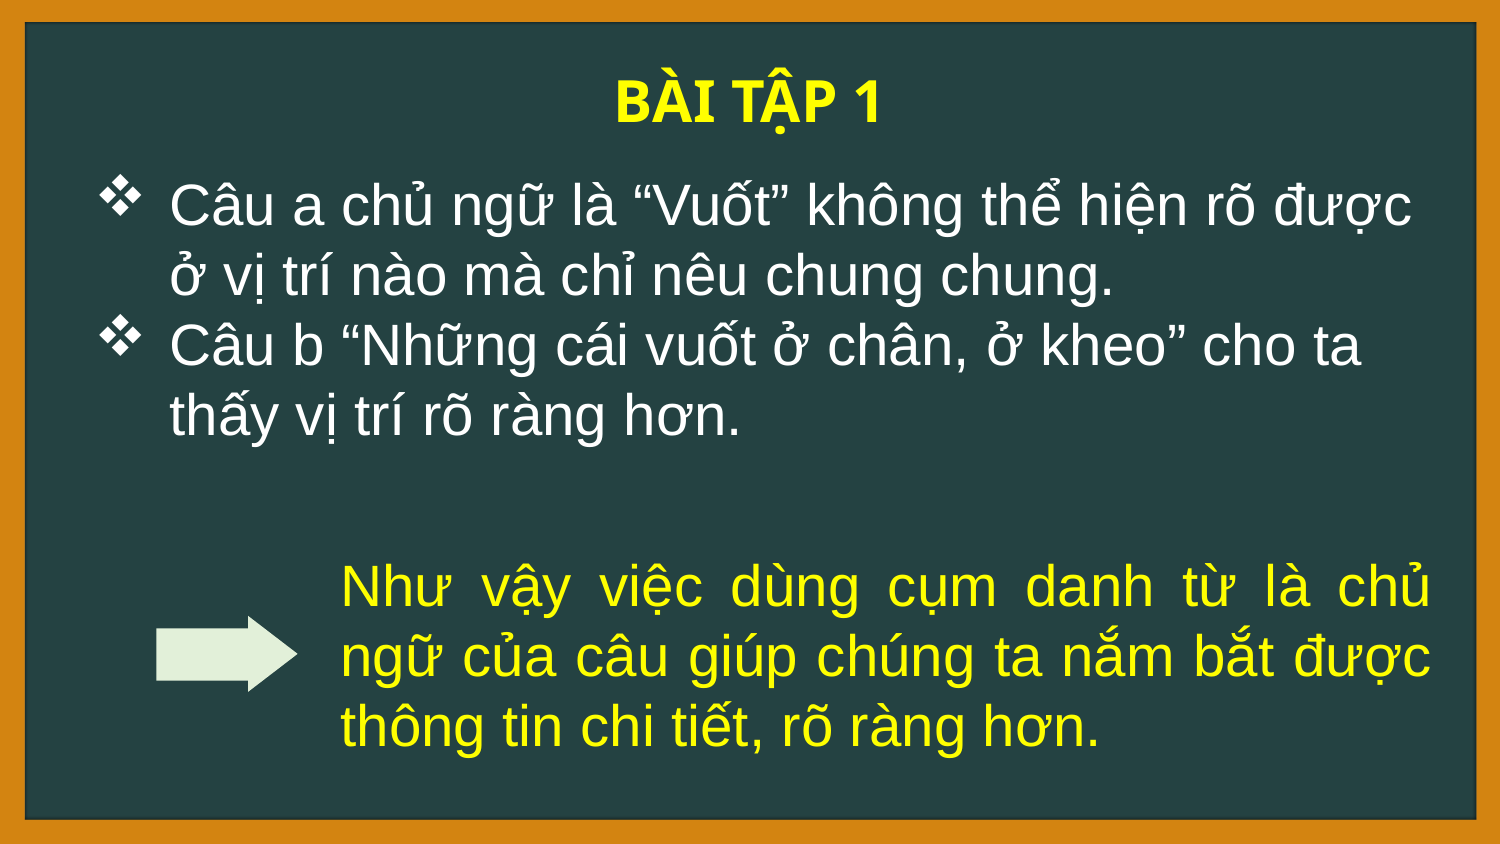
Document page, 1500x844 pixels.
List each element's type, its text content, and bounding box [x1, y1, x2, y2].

text_box BÀI TẬP 1 [412, 56, 1088, 141]
text_box Như vậy việc dùng cụm danh từ là chủ ngữ của câu giúp chúng ta nắm bắt được thông tin chi tiết, rõ ràng hơn. [325, 540, 1449, 766]
text_box [155, 613, 300, 694]
text_box Câu a chủ ngữ là “Vuốt” không thể hiện rõ được ở vị trí nào mà chỉ nêu chung chung. Câu b “Những cái vuốt ở chân, ở kheo” cho ta thấy vị trí rõ ràng hơn. [79, 160, 1463, 455]
picture [0, 0, 1500, 844]
